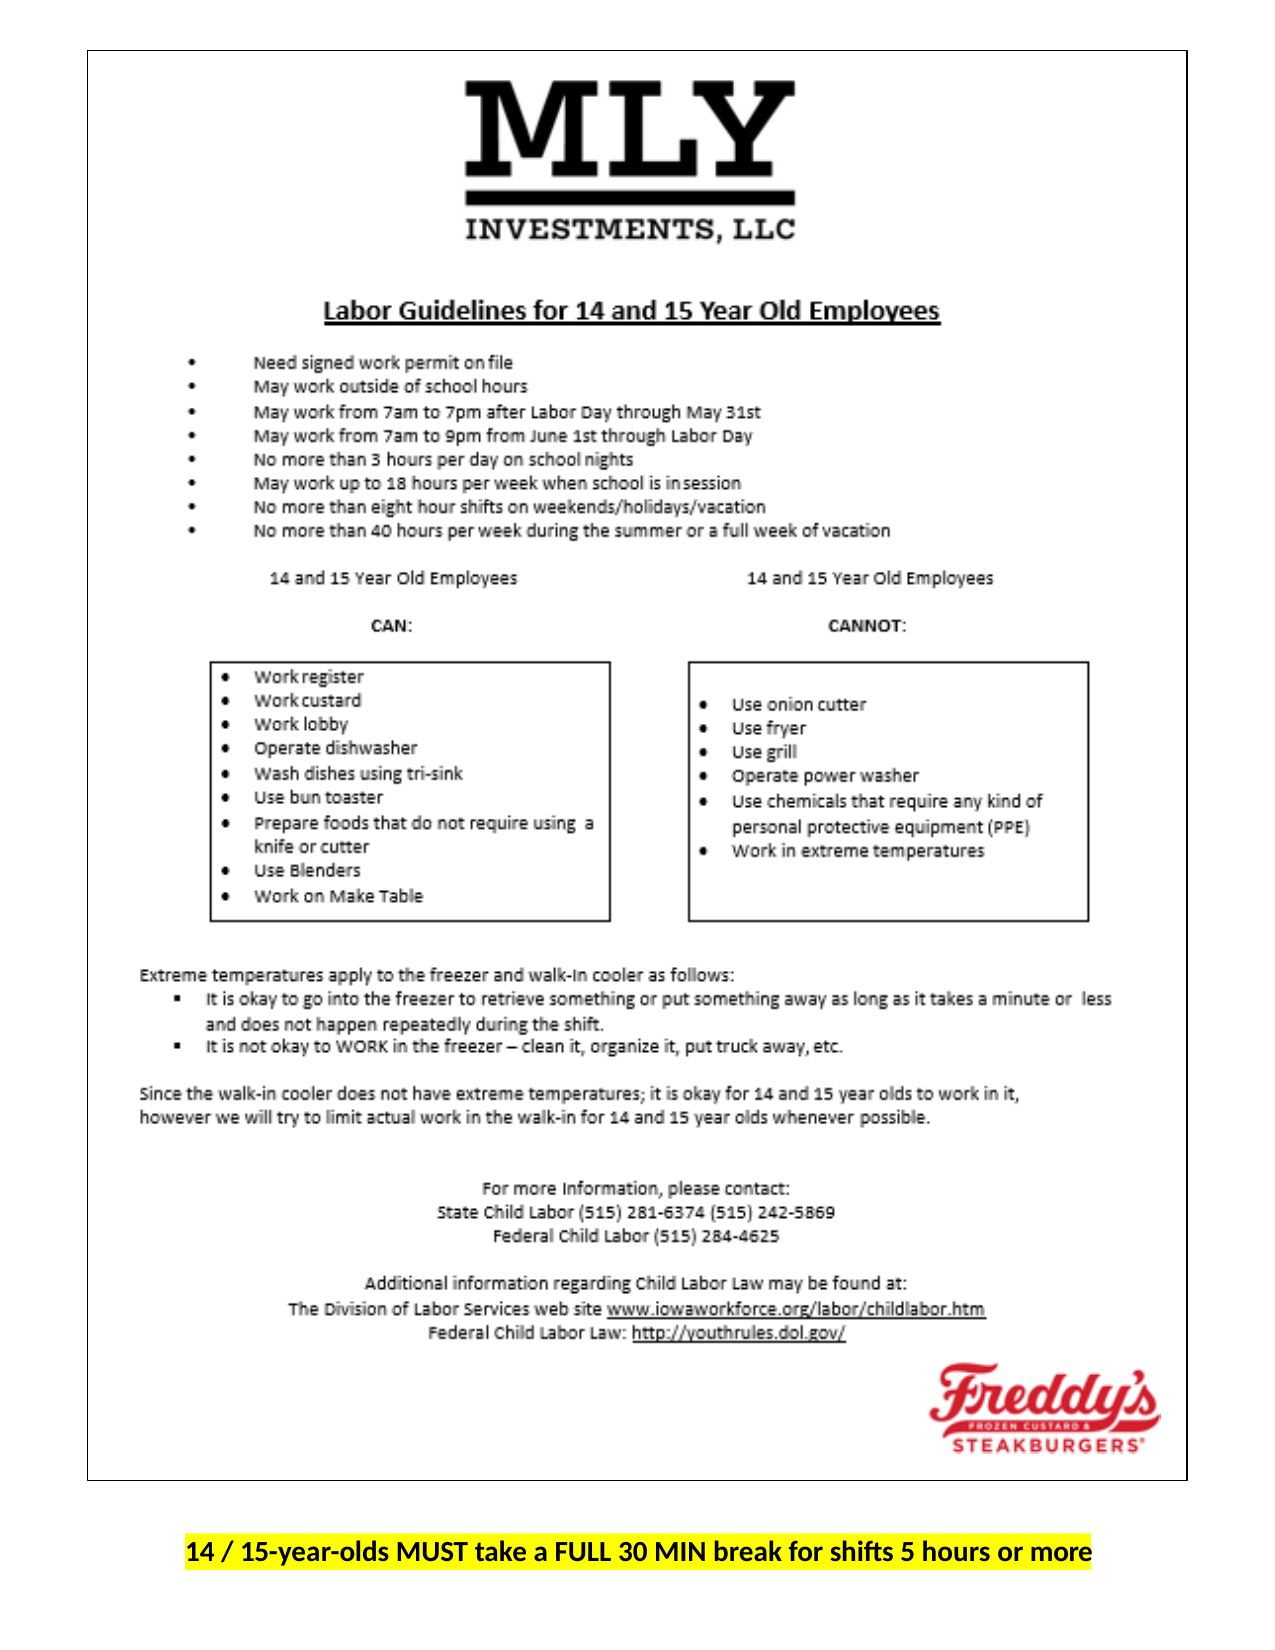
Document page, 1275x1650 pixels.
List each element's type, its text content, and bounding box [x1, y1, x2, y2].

text_box 14 / 15-year-olds MUST take a FULL 30 MIN break for shifts 5 hours or more [182, 1530, 1093, 1568]
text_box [86, 49, 1189, 1482]
